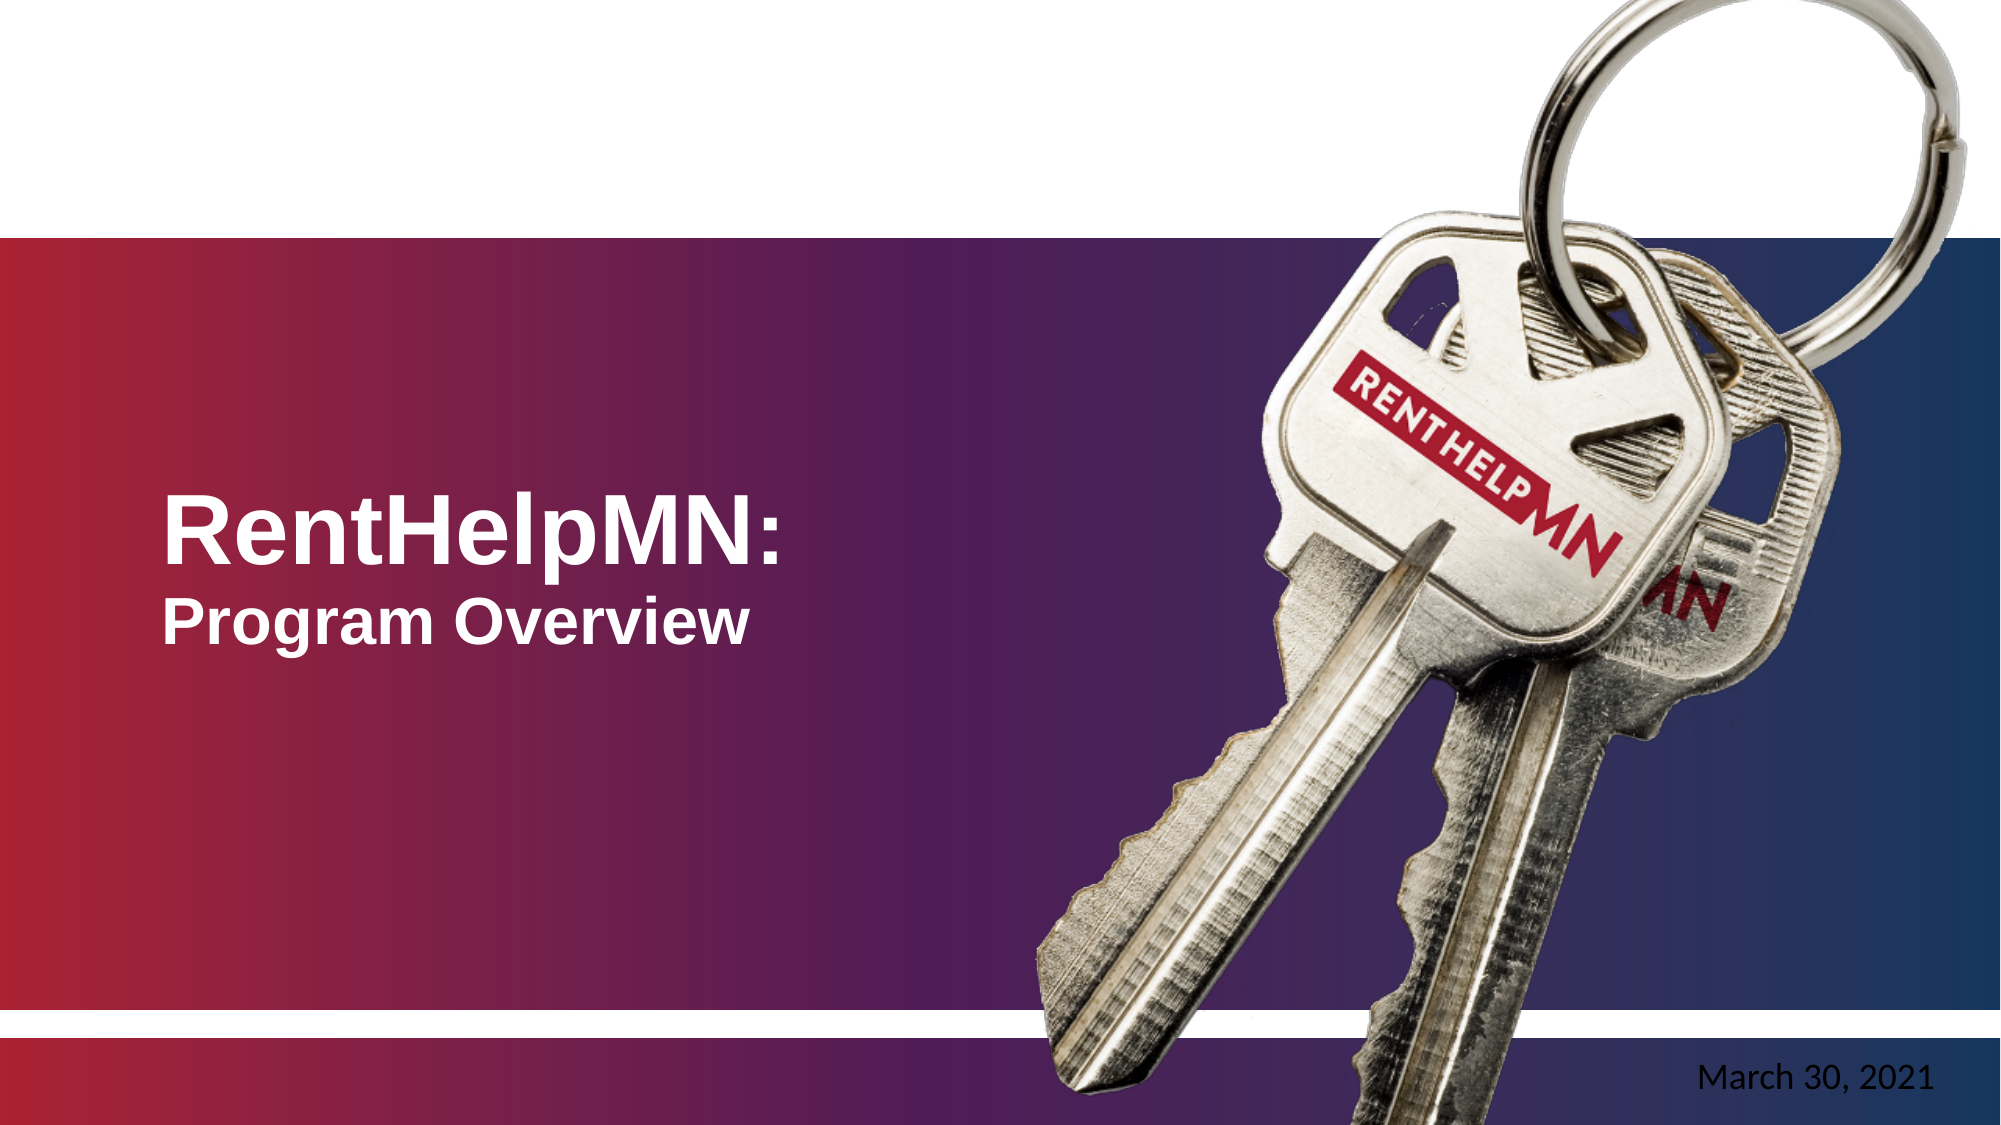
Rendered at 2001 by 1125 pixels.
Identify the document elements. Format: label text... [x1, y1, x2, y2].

picture [968, 0, 1982, 1125]
title RentHelpMN: Program Overview [146, 278, 968, 667]
